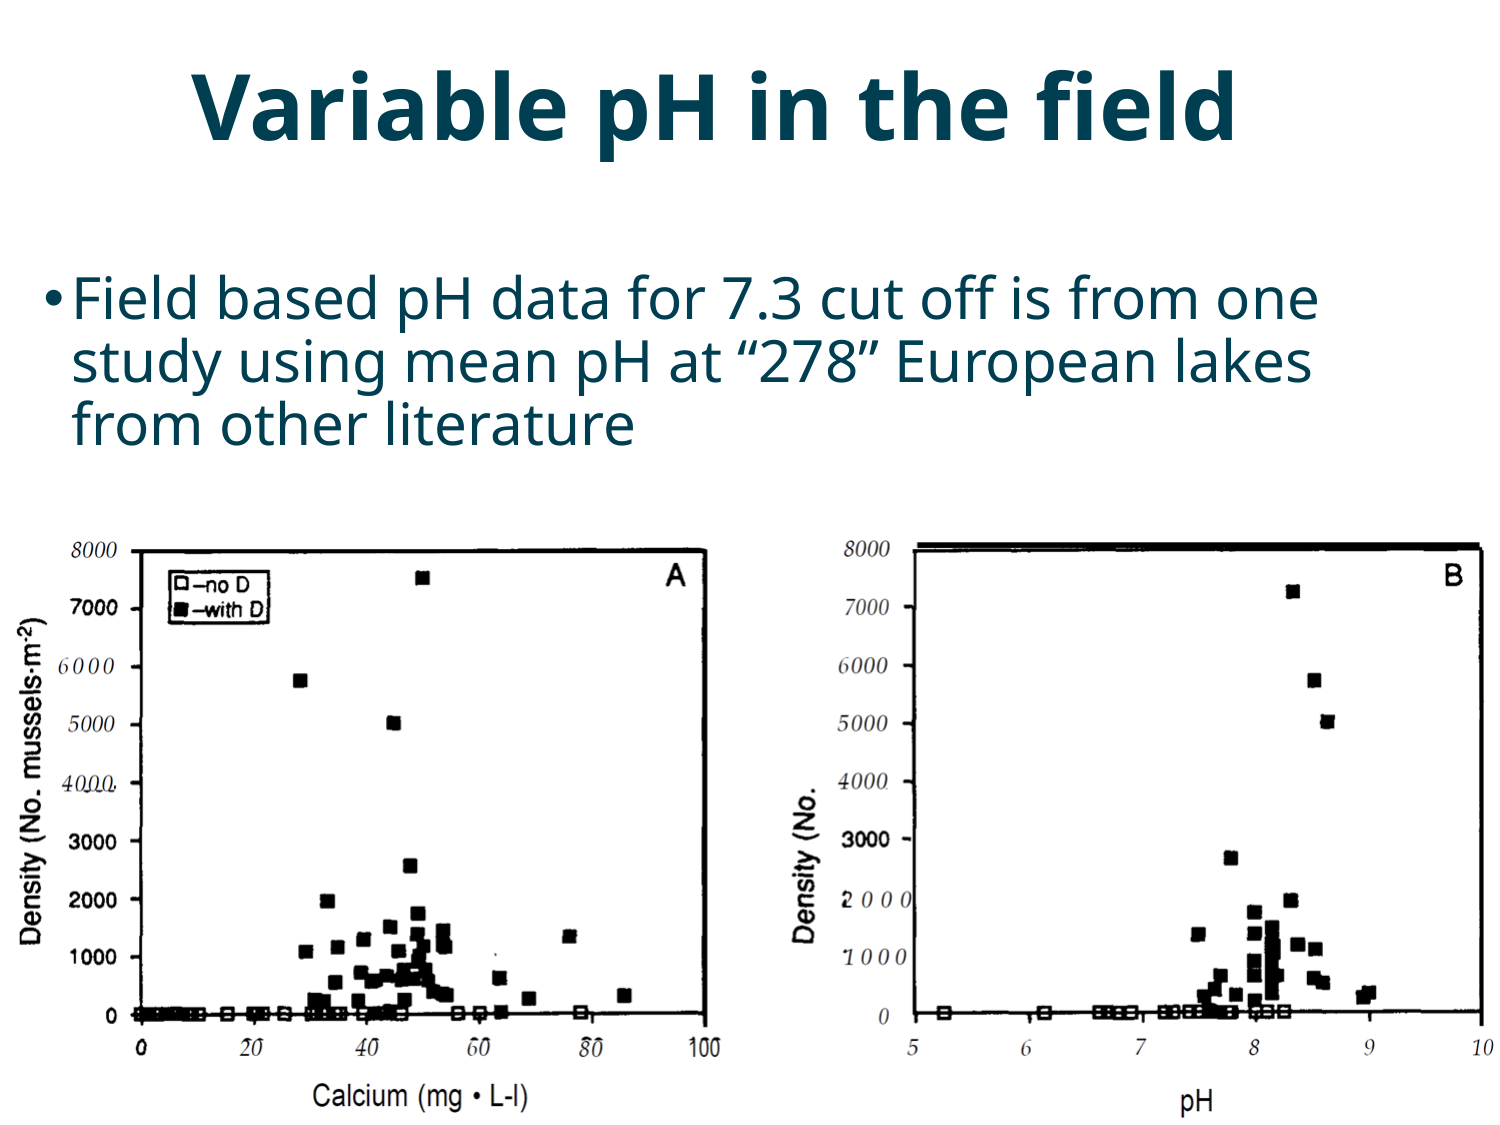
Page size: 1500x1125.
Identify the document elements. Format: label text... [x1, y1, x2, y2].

title Variable pH in the field [7, 2, 1448, 220]
list Field based pH data for 7.3 cut off is from one study using mean pH at “278” European lakes from other literature [28, 261, 1469, 528]
picture [0, 528, 1499, 1125]
